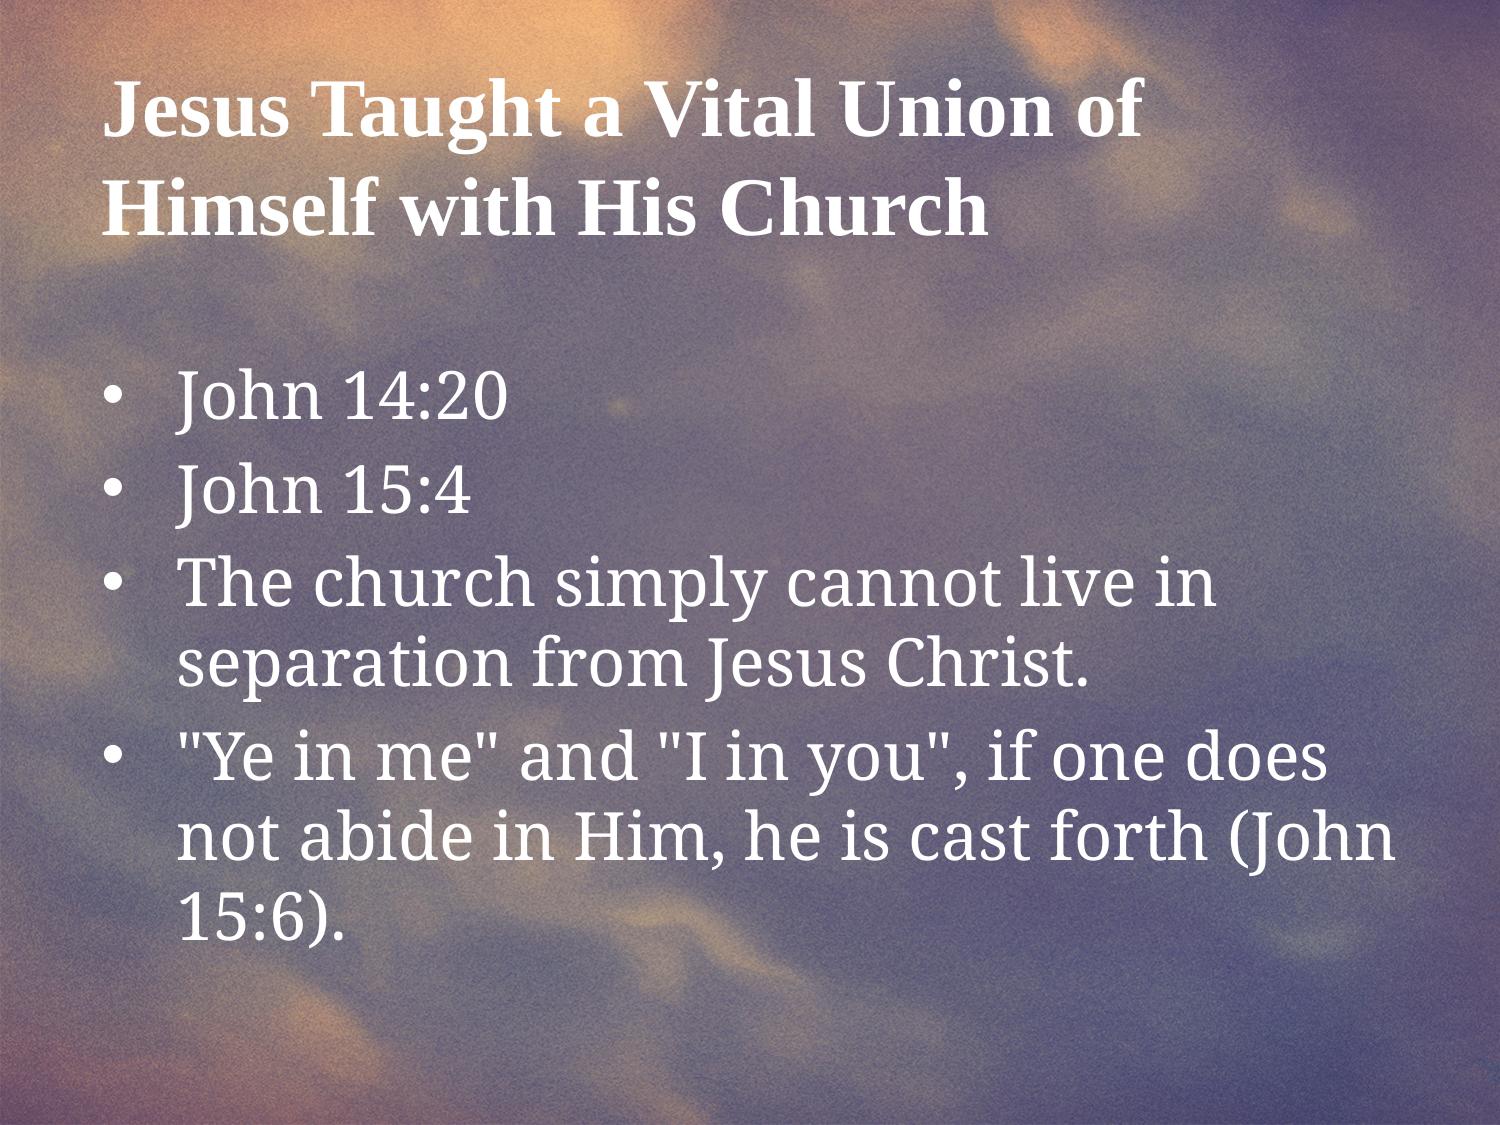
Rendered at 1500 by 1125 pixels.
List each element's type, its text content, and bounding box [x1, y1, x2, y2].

text_box Jesus Taught a Vital Union of Himself with His Church [86, 45, 1425, 260]
list John 14:20 John 15:4 The church simply cannot live in separation from Jesus Christ. "Ye in me" and "I in you", if one does not abide in Him, he is cast forth (John 15:6). [86, 262, 1425, 1045]
picture [0, 0, 1500, 1125]
